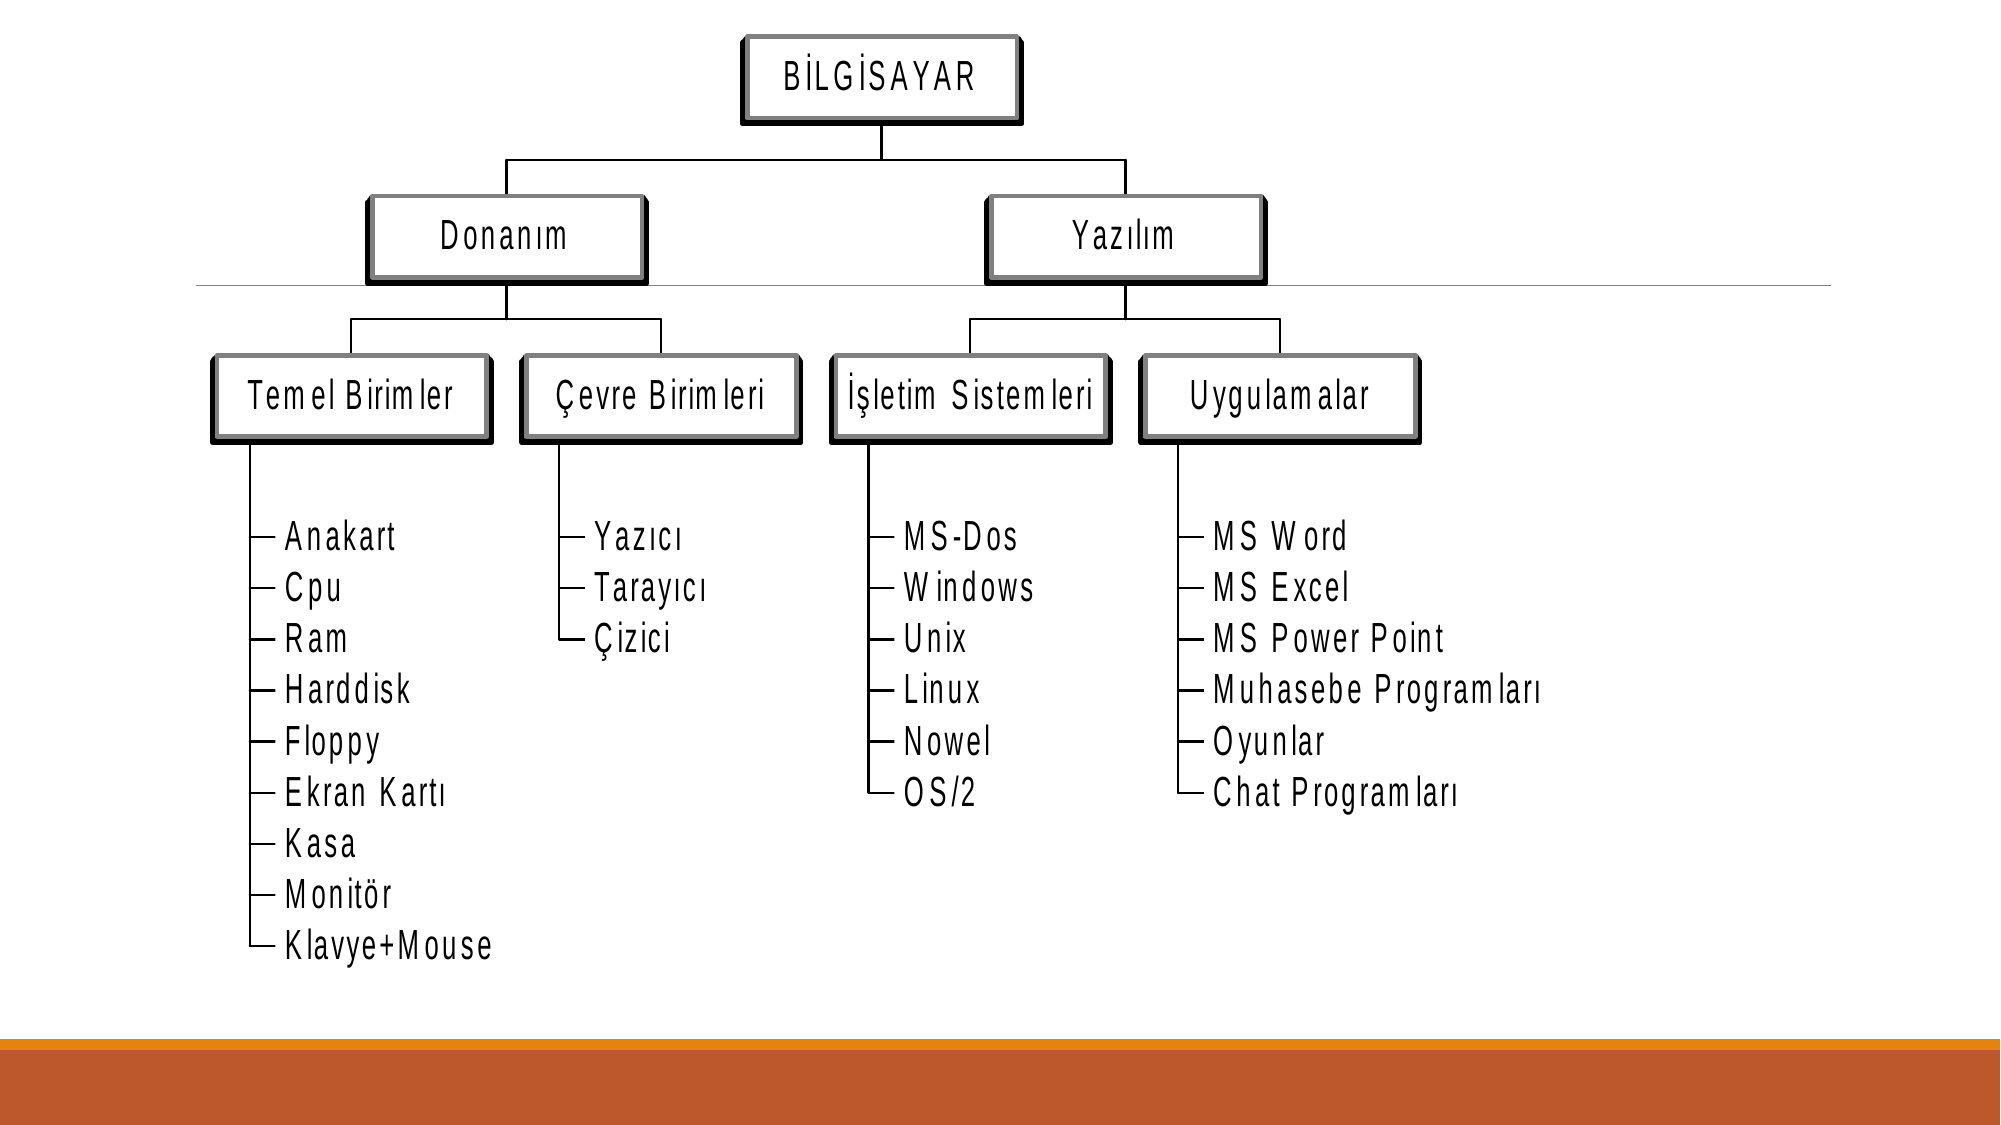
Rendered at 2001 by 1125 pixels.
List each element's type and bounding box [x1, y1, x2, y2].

text_box [205, 28, 1557, 977]
